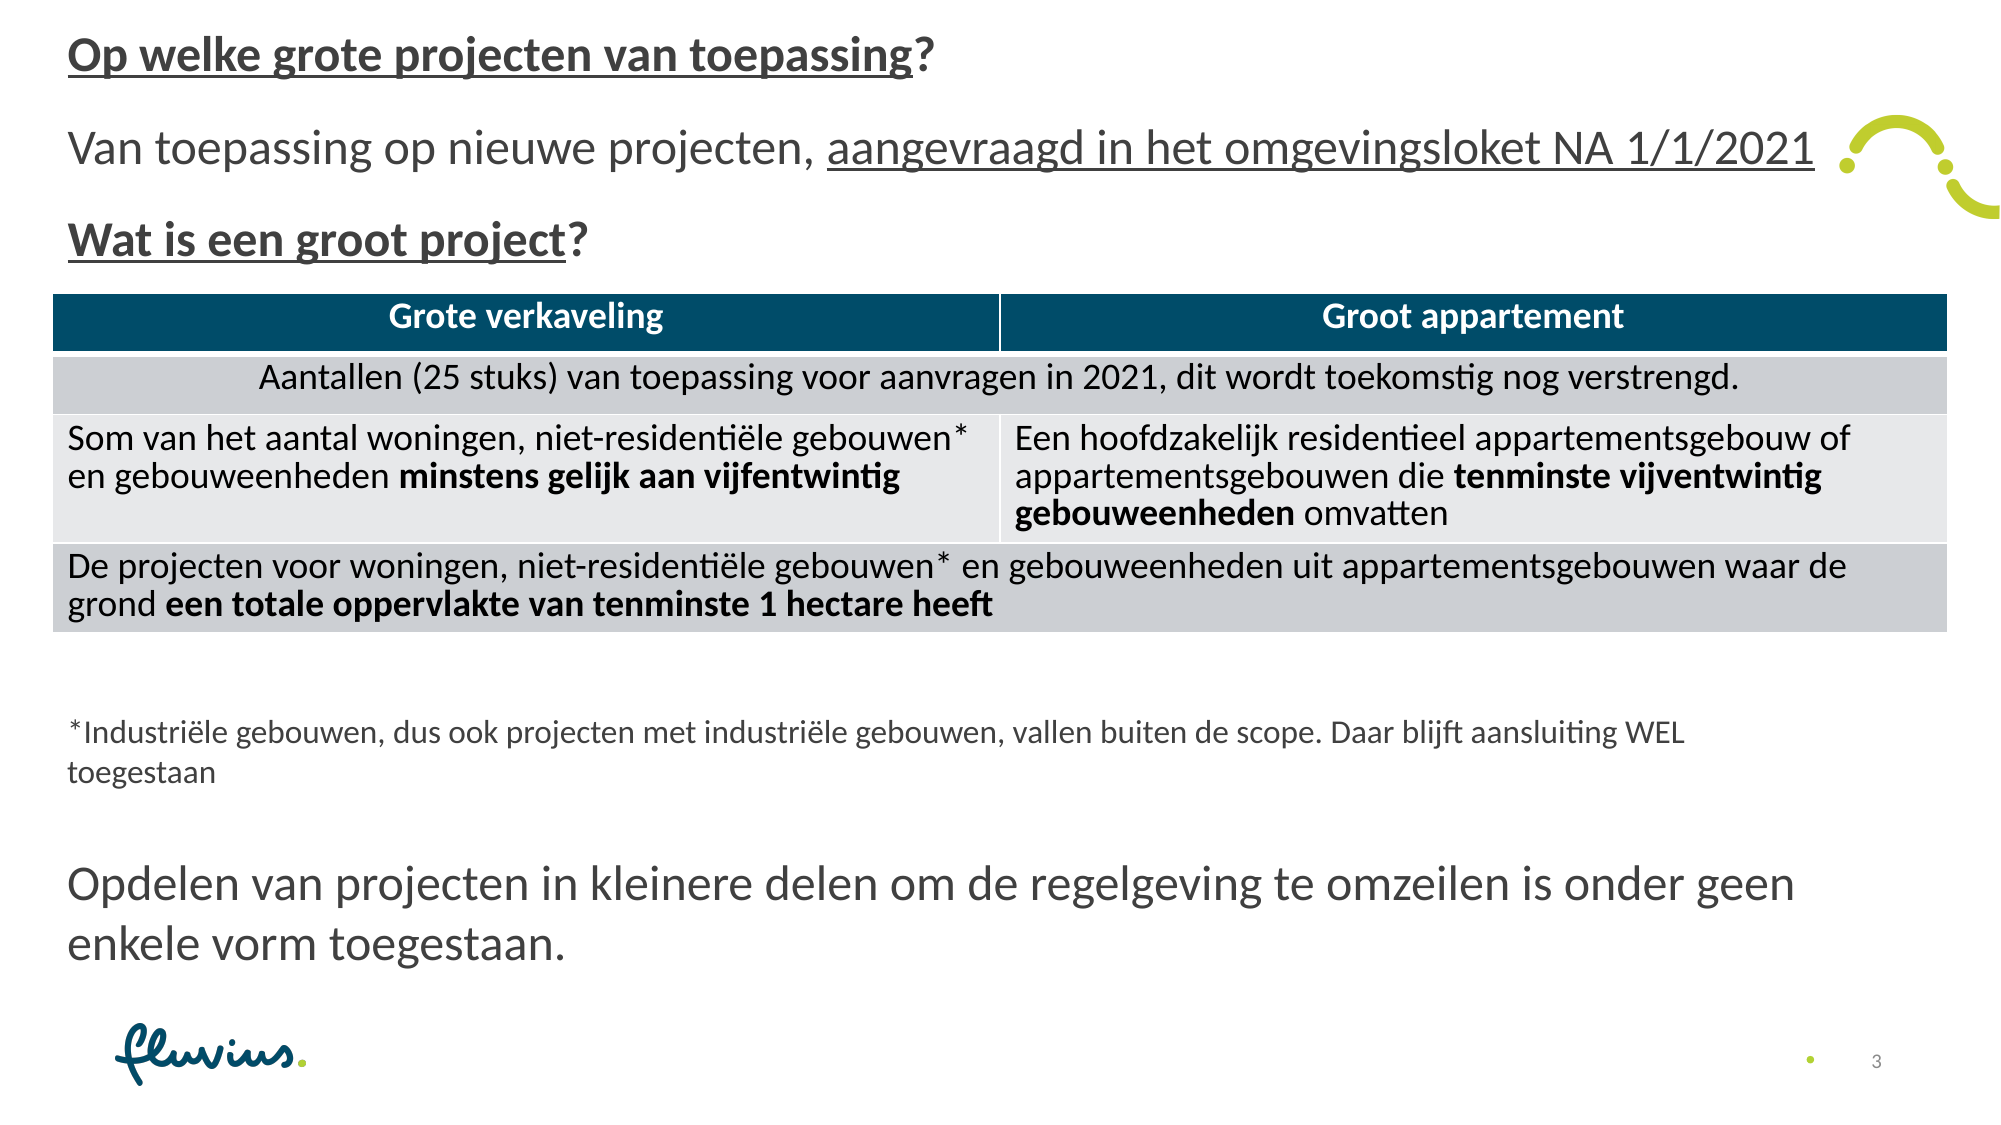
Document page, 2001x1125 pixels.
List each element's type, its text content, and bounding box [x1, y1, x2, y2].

table_cell Een hoofdzakelijk residentieel appartementsgebouw of appartementsgebouwen die tenminste vijventwintig gebouweenheden omvatten [1001, 415, 1947, 542]
list Op welke grote projecten van toepassing? Van toepassing op nieuwe projecten, aangevraagd in het omgevingsloket NA 1/1/2021 Wat is een groot project? [52, 21, 1972, 1125]
table_cell Som van het aantal woningen, niet-residentiële gebouwen* en gebouweenheden minstens gelijk aan vijfentwintig [53, 415, 999, 542]
slide_number 3 [1819, 1025, 1897, 1094]
text_box *Industriële gebouwen, dus ook projecten met industriële gebouwen, vallen buiten de scope. Daar blijft aansluiting WEL toegestaan Opdelen van projecten in kleinere delen om de regelgeving te omzeilen is onder geen enkele vorm toegestaan. [52, 703, 1812, 1038]
table_cell Aantallen (25 stuks) van toepassing voor aanvragen in 2021, dit wordt toekomstig nog verstrengd. [53, 357, 1947, 414]
picture [1972, 74, 2000, 277]
table_cell De projecten voor woningen, niet-residentiële gebouwen* en gebouweenheden uit appartementsgebouwen waar de grond een totale oppervlakte van tenminste 1 hectare heeft [53, 544, 1947, 632]
table_header Groot appartement [1001, 294, 1947, 351]
table_header Grote verkaveling [53, 294, 999, 351]
